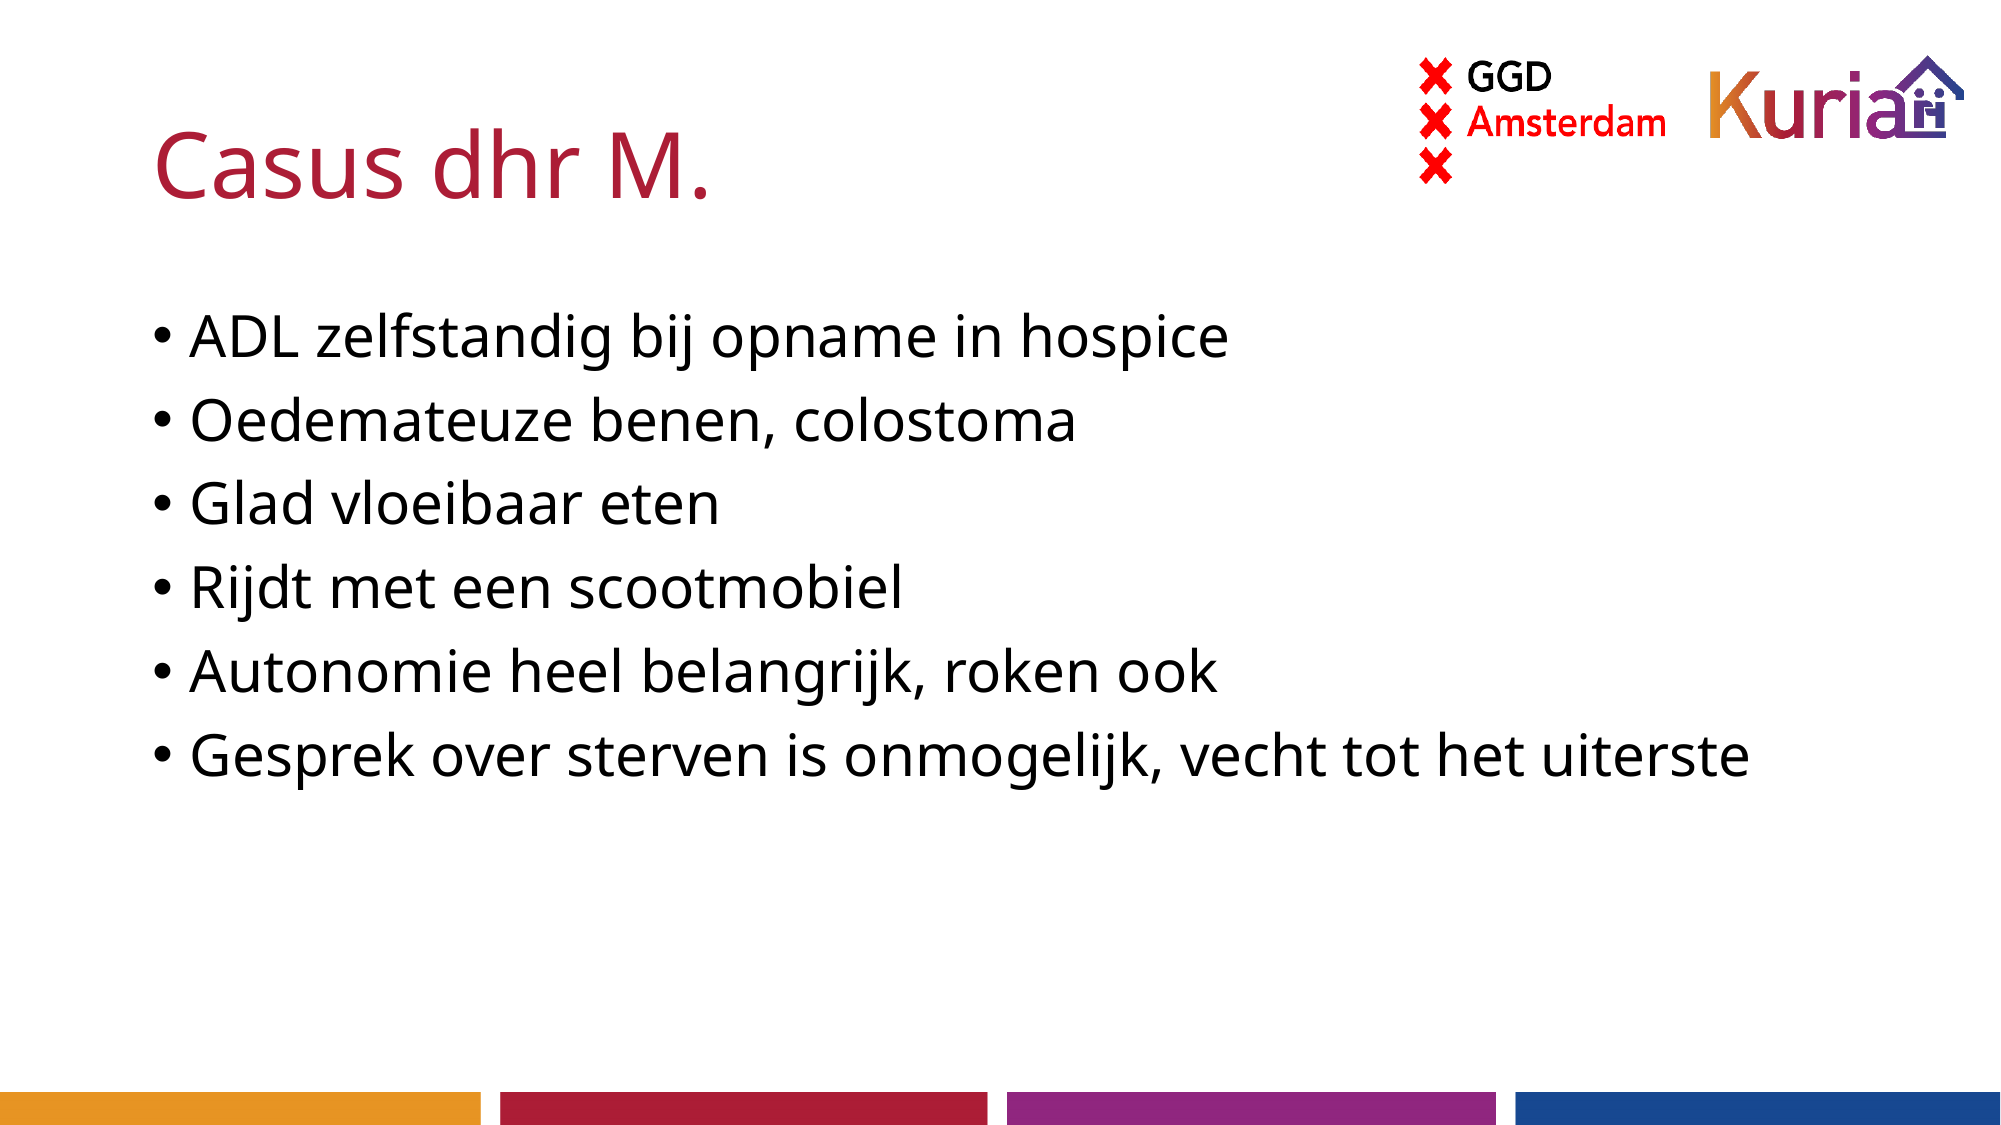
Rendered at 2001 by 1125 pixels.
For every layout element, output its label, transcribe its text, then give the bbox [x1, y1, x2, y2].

title Casus dhr M. [137, 59, 1863, 278]
picture [0, 1092, 2001, 1125]
picture [1708, 53, 1966, 140]
picture [1419, 57, 1665, 184]
list ADL zelfstandig bij opname in hospice Oedemateuze benen, colostoma Glad vloeibaar eten Rijdt met een scootmobiel Autonomie heel belangrijk, roken ook Gesprek over sterven is onmogelijk, vecht tot het uiterste [137, 299, 1863, 1014]
